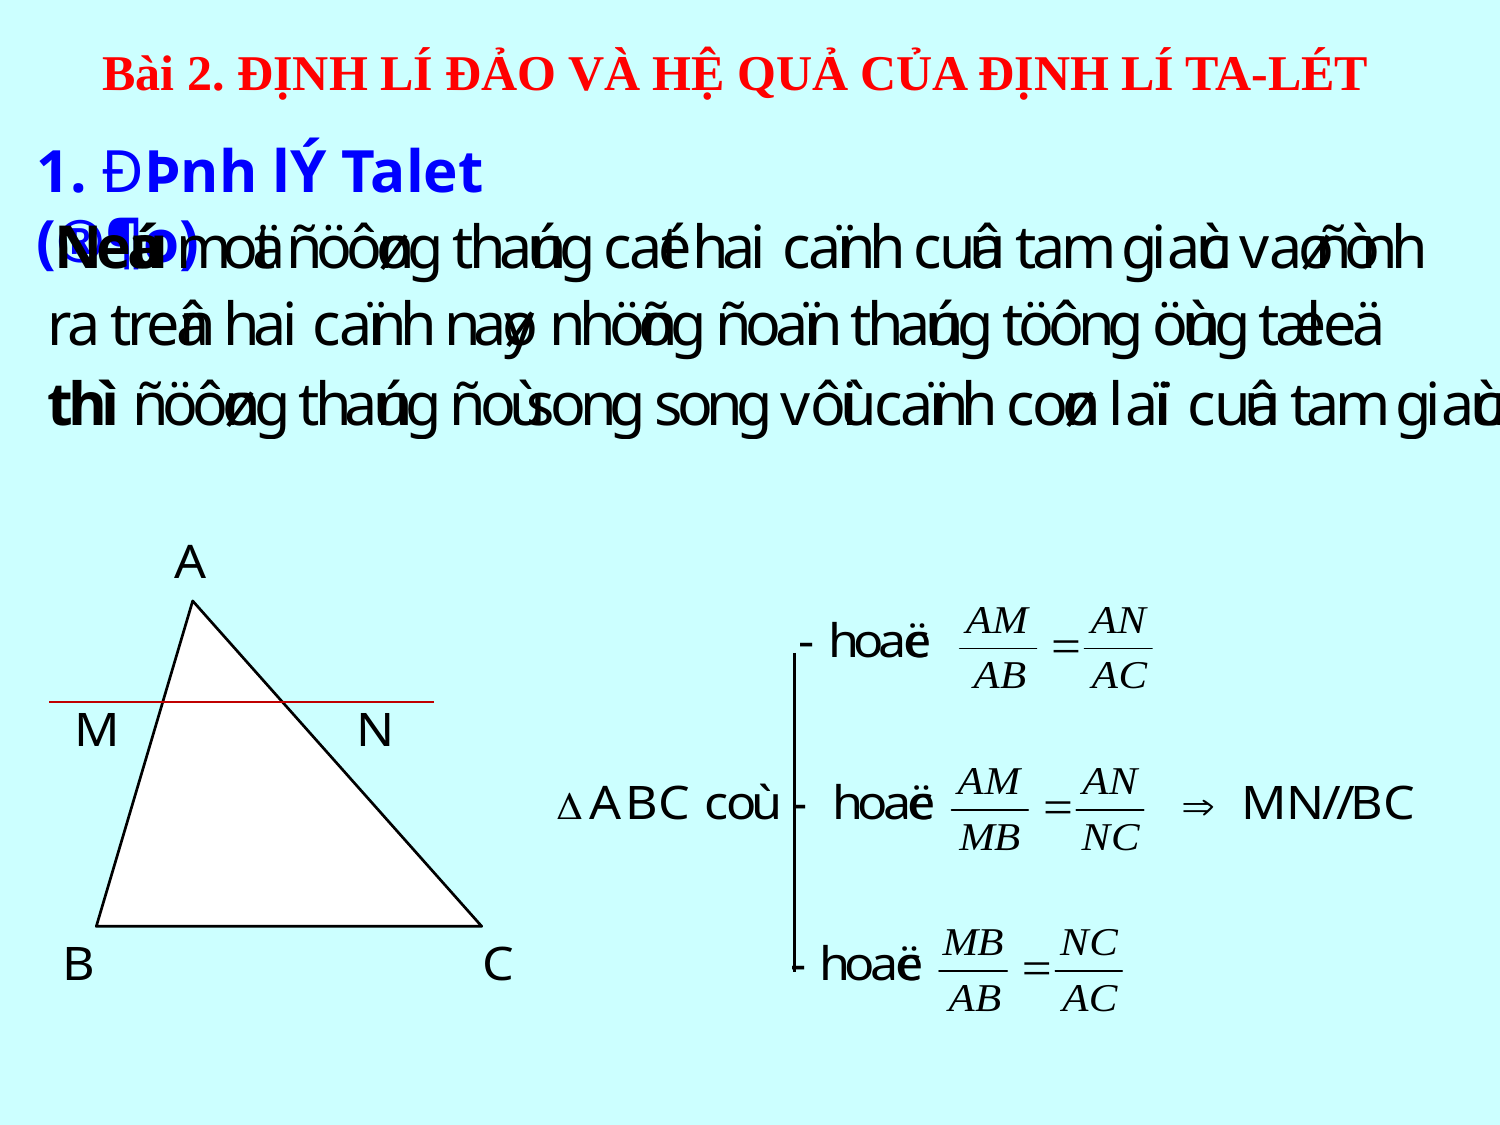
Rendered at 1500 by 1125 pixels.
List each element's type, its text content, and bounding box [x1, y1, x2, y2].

text_box Bài 2. ĐỊNH LÍ ĐẢO VÀ HỆ QUẢ CỦA ĐỊNH LÍ TA-LÉT [50, 33, 1495, 179]
picture [0, 529, 1500, 1021]
picture [0, 202, 1500, 439]
text_box 1. ĐÞnh lÝ Talet (®¶o) [22, 126, 648, 202]
